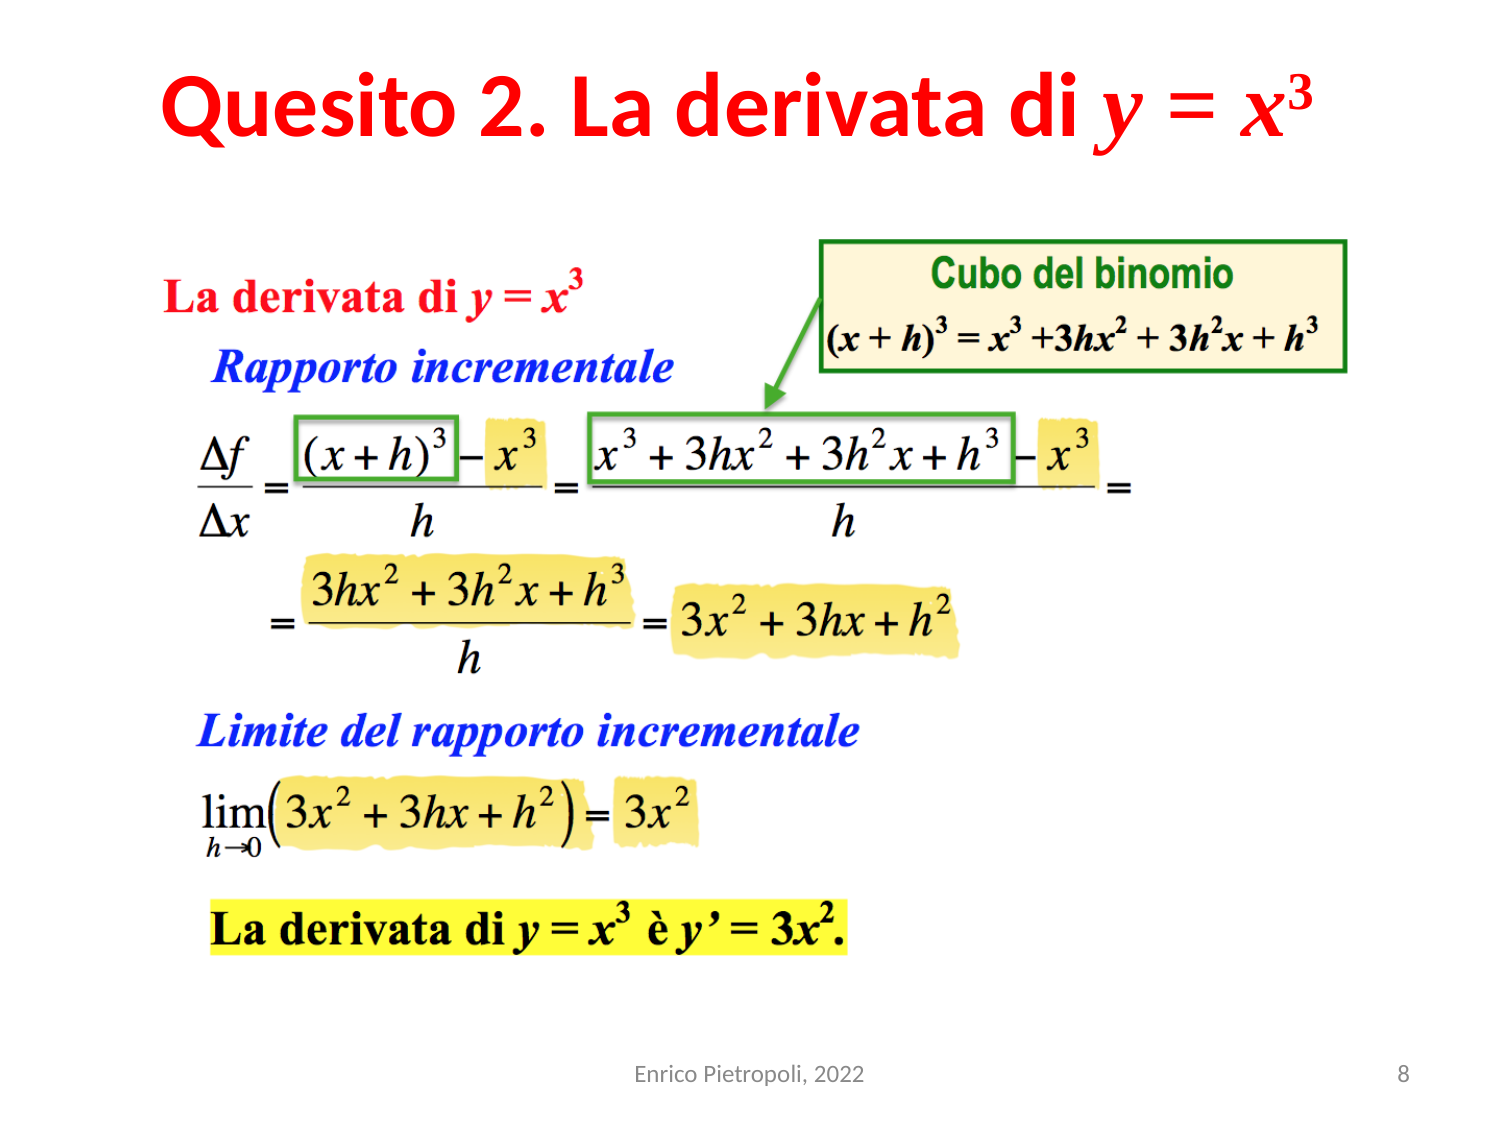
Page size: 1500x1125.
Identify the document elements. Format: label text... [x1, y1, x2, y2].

footer Enrico Pietropoli, 2022 [512, 1042, 988, 1103]
title Quesito 2. La derivata di y = x3 [62, 37, 1413, 150]
slide_number 8 [1074, 1042, 1425, 1103]
picture [140, 211, 1360, 981]
